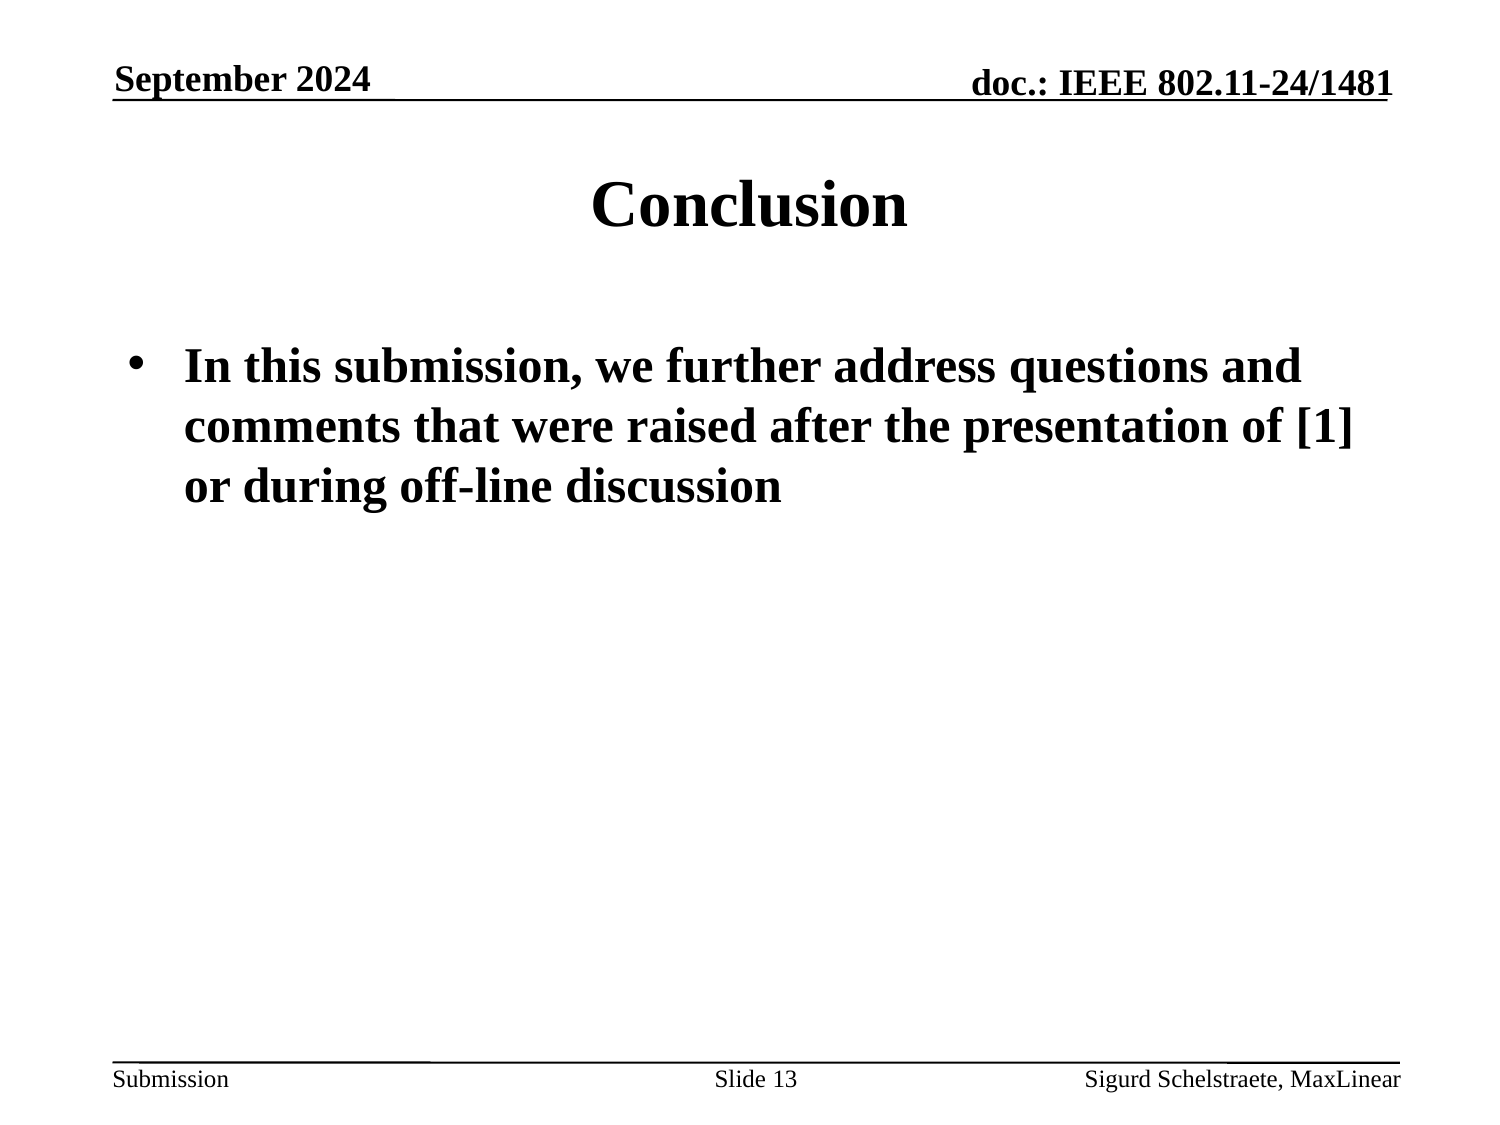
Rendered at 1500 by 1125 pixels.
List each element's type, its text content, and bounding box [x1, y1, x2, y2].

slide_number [114, 54, 423, 100]
footer Sigurd Schelstraete, MaxLinear [878, 1061, 1402, 1093]
title Conclusion [112, 112, 1388, 288]
slide_number Slide 13 [712, 1061, 800, 1123]
list In this submission, we further address questions and comments that were raised after the presentation of [1] or during off-line discussion [112, 324, 1388, 1000]
